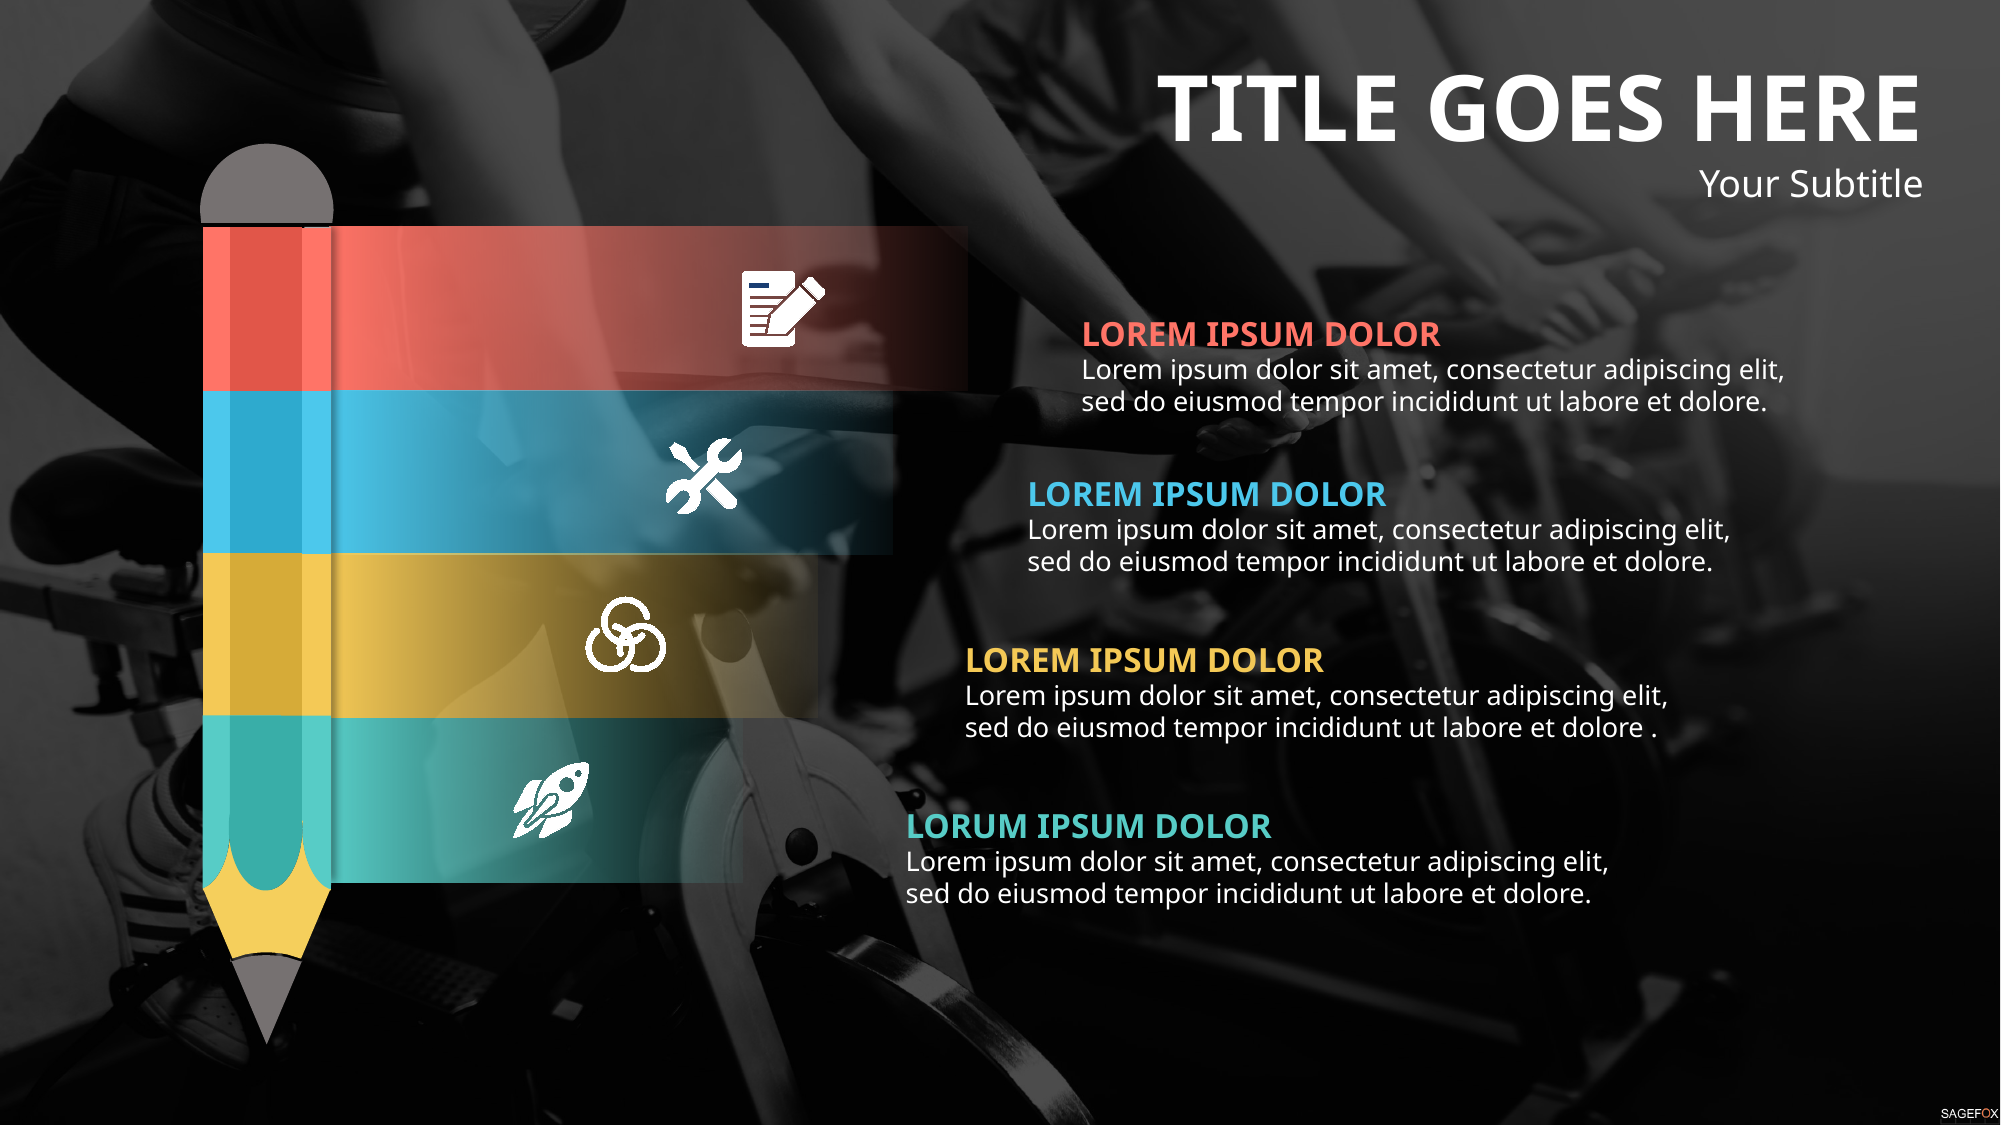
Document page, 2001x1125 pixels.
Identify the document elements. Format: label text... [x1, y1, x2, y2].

text_box [342, 390, 893, 556]
text_box TITLE GOES HERE Your Subtitle [1035, 42, 1939, 212]
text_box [949, 631, 1695, 752]
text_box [199, 143, 334, 1045]
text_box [513, 762, 589, 838]
text_box [341, 717, 743, 883]
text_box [742, 270, 825, 346]
text_box [342, 553, 818, 719]
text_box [1066, 305, 1811, 426]
text_box [340, 226, 968, 392]
picture [0, 0, 2001, 1125]
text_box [666, 438, 742, 514]
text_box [1012, 465, 1757, 586]
text_box [585, 596, 666, 672]
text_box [890, 797, 1635, 918]
